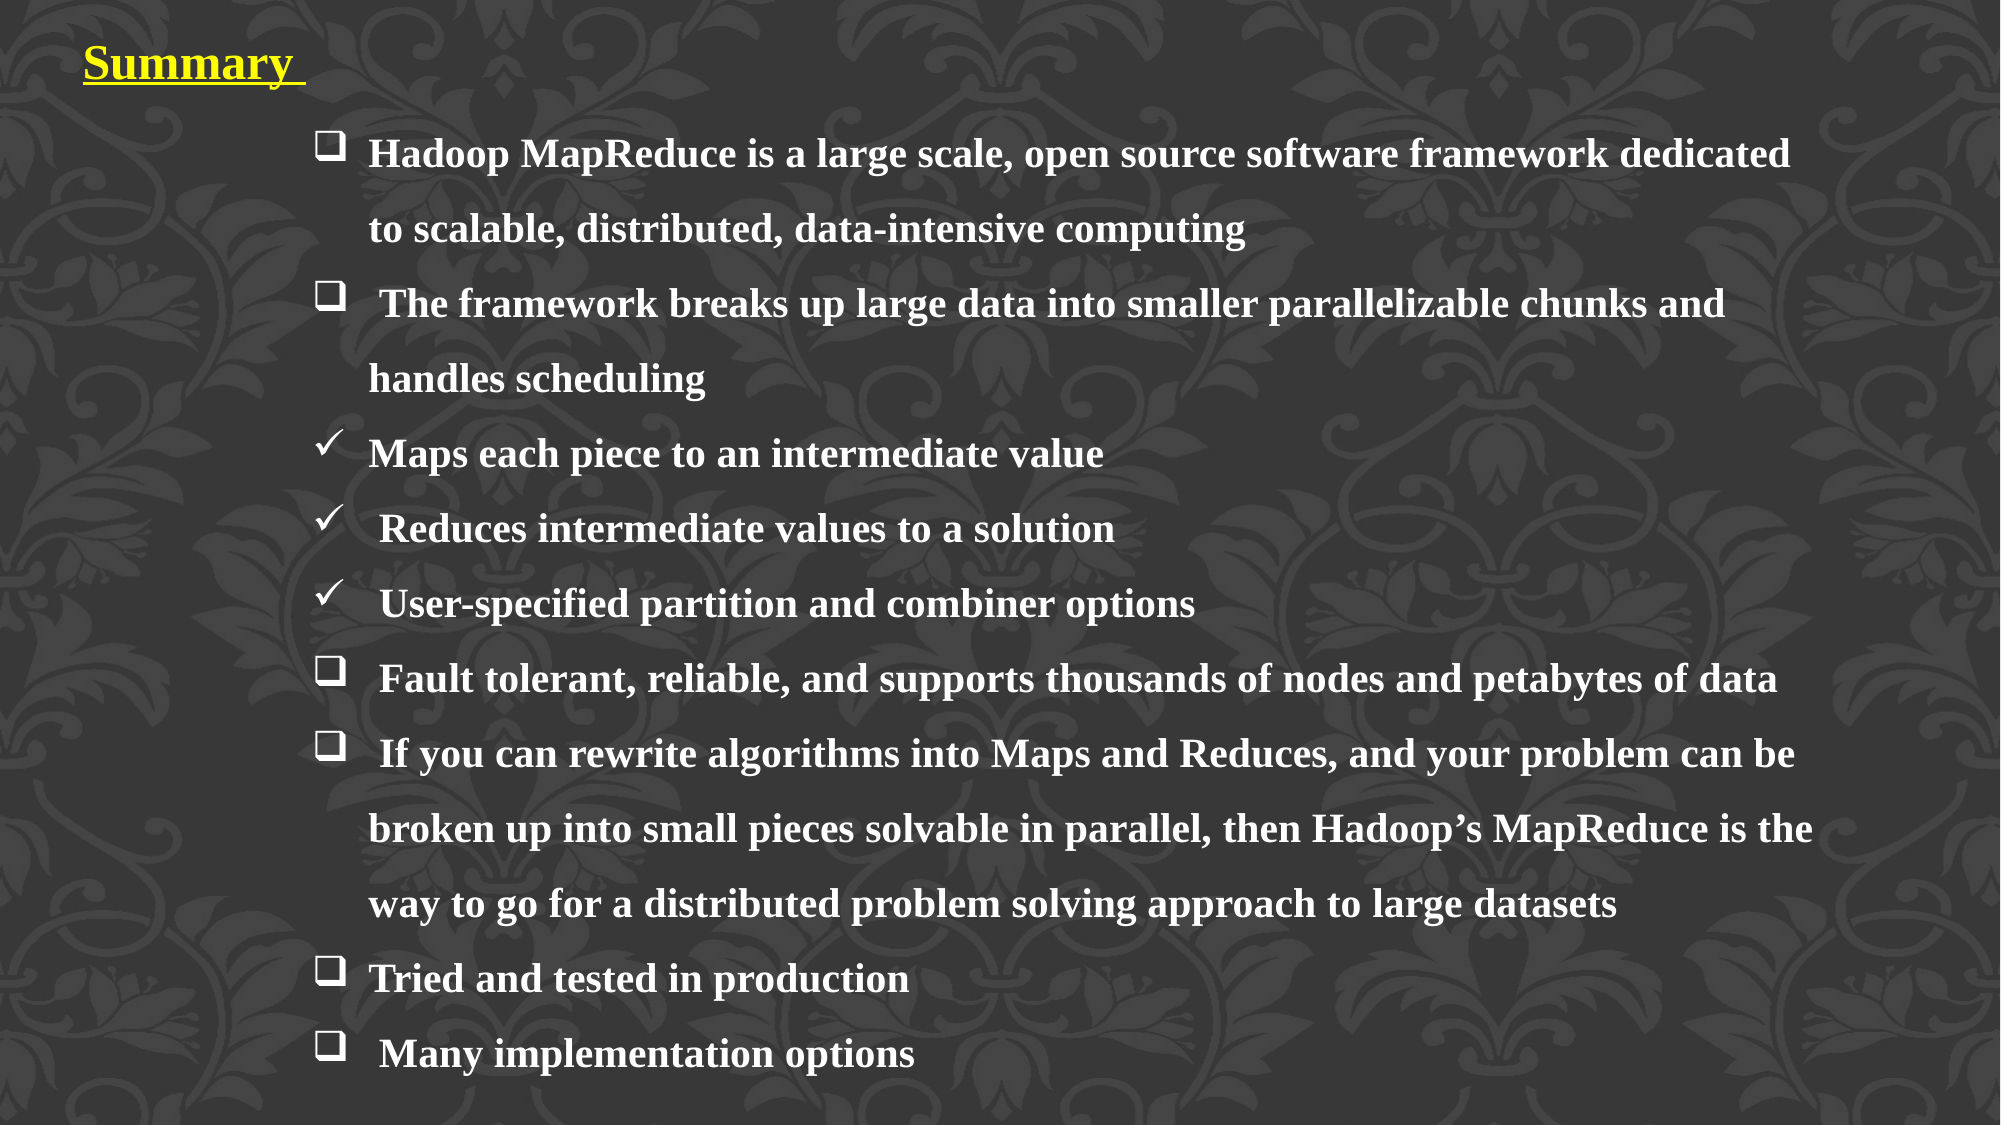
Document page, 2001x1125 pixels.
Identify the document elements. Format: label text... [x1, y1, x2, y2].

text_box Hadoop MapReduce is a large scale, open source software framework dedicated to scalable, distributed, data-intensive computing The framework breaks up large data into smaller parallelizable chunks and handles scheduling Maps each piece to an intermediate value Reduces intermediate values to a solution User-specified partition and combiner options Fault tolerant, reliable, and supports thousands of nodes and petabytes of data If you can rewrite algorithms into Maps and Reduces, and your problem can be broken up into small pieces solvable in parallel, then Hadoop’s MapReduce is the way to go for a distributed problem solving approach to large datasets Tried and tested in production Many implementation options [297, 93, 1846, 1084]
text_box Summary [67, 21, 322, 97]
